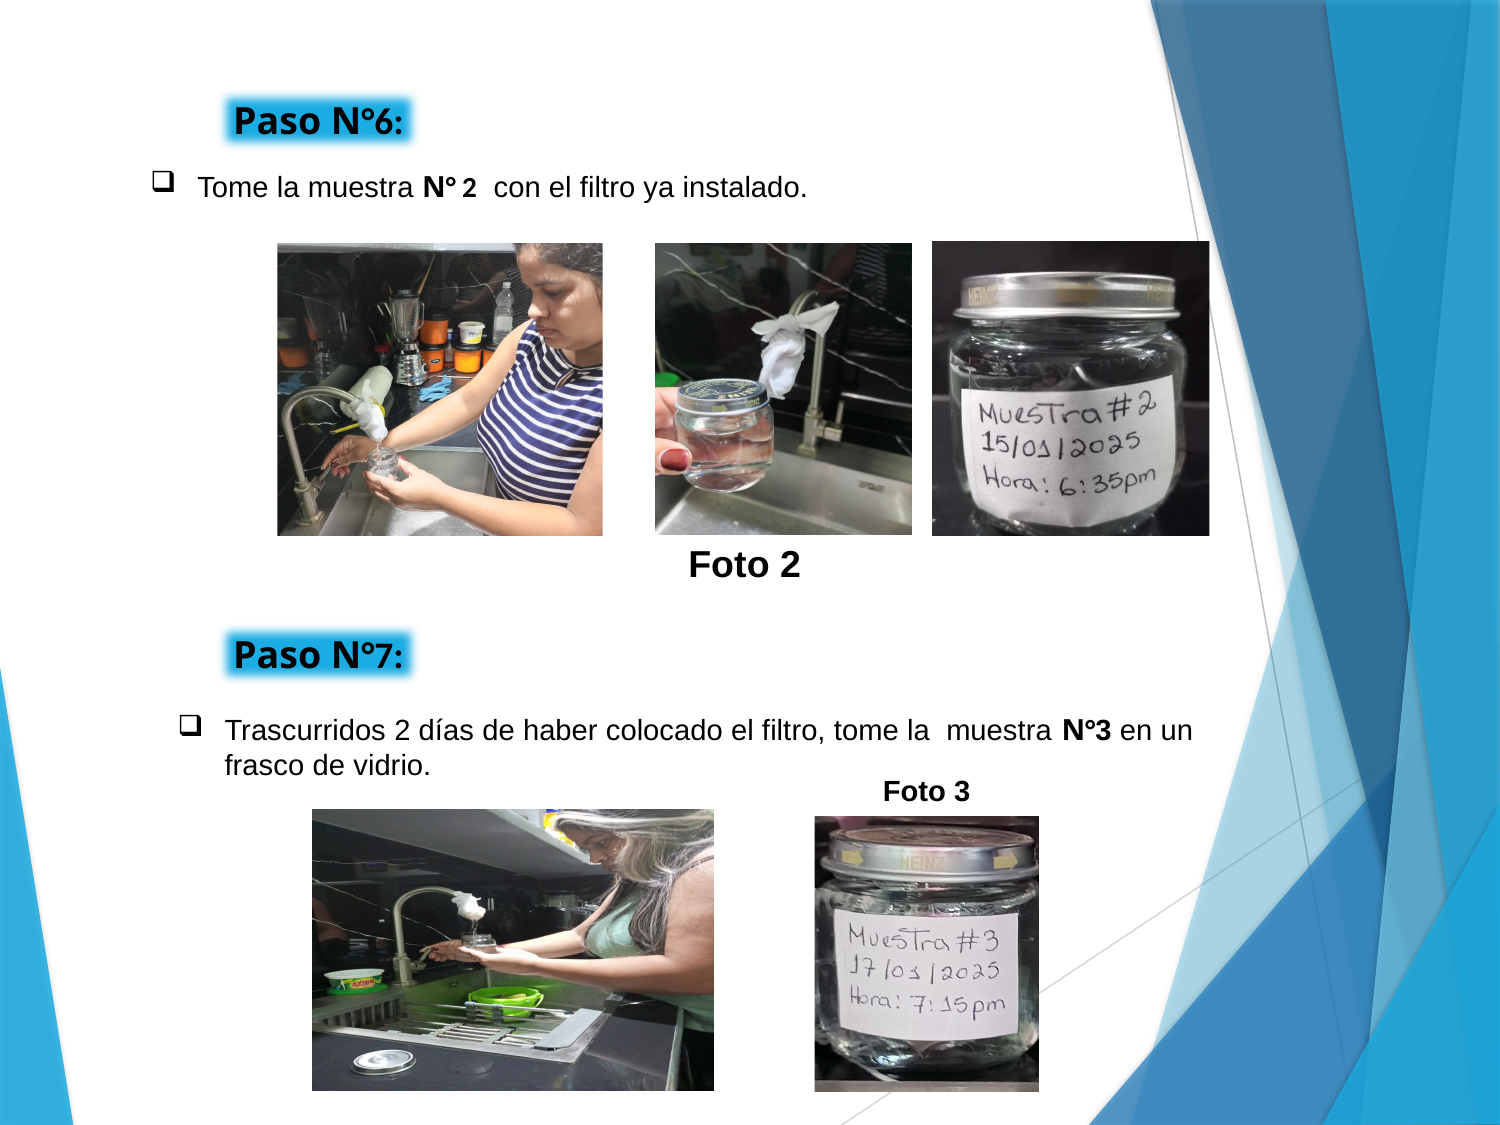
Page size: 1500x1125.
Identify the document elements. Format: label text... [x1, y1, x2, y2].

text_box Foto 3 [868, 764, 1057, 815]
text_box Paso N°6: [234, 106, 403, 134]
picture [654, 243, 913, 536]
text_box Foto 2 [673, 544, 816, 592]
picture [931, 241, 1210, 537]
text_box Trascurridos 2 días de haber colocado el filtro, tome la muestra N°3 en un frasco de vidrio. [162, 704, 1286, 789]
picture [276, 243, 604, 536]
picture [813, 815, 1040, 1092]
text_box Paso N°7: [234, 640, 403, 668]
picture [312, 809, 715, 1092]
text_box Tome la muestra N° 2 con el filtro ya instalado. [135, 160, 1258, 211]
